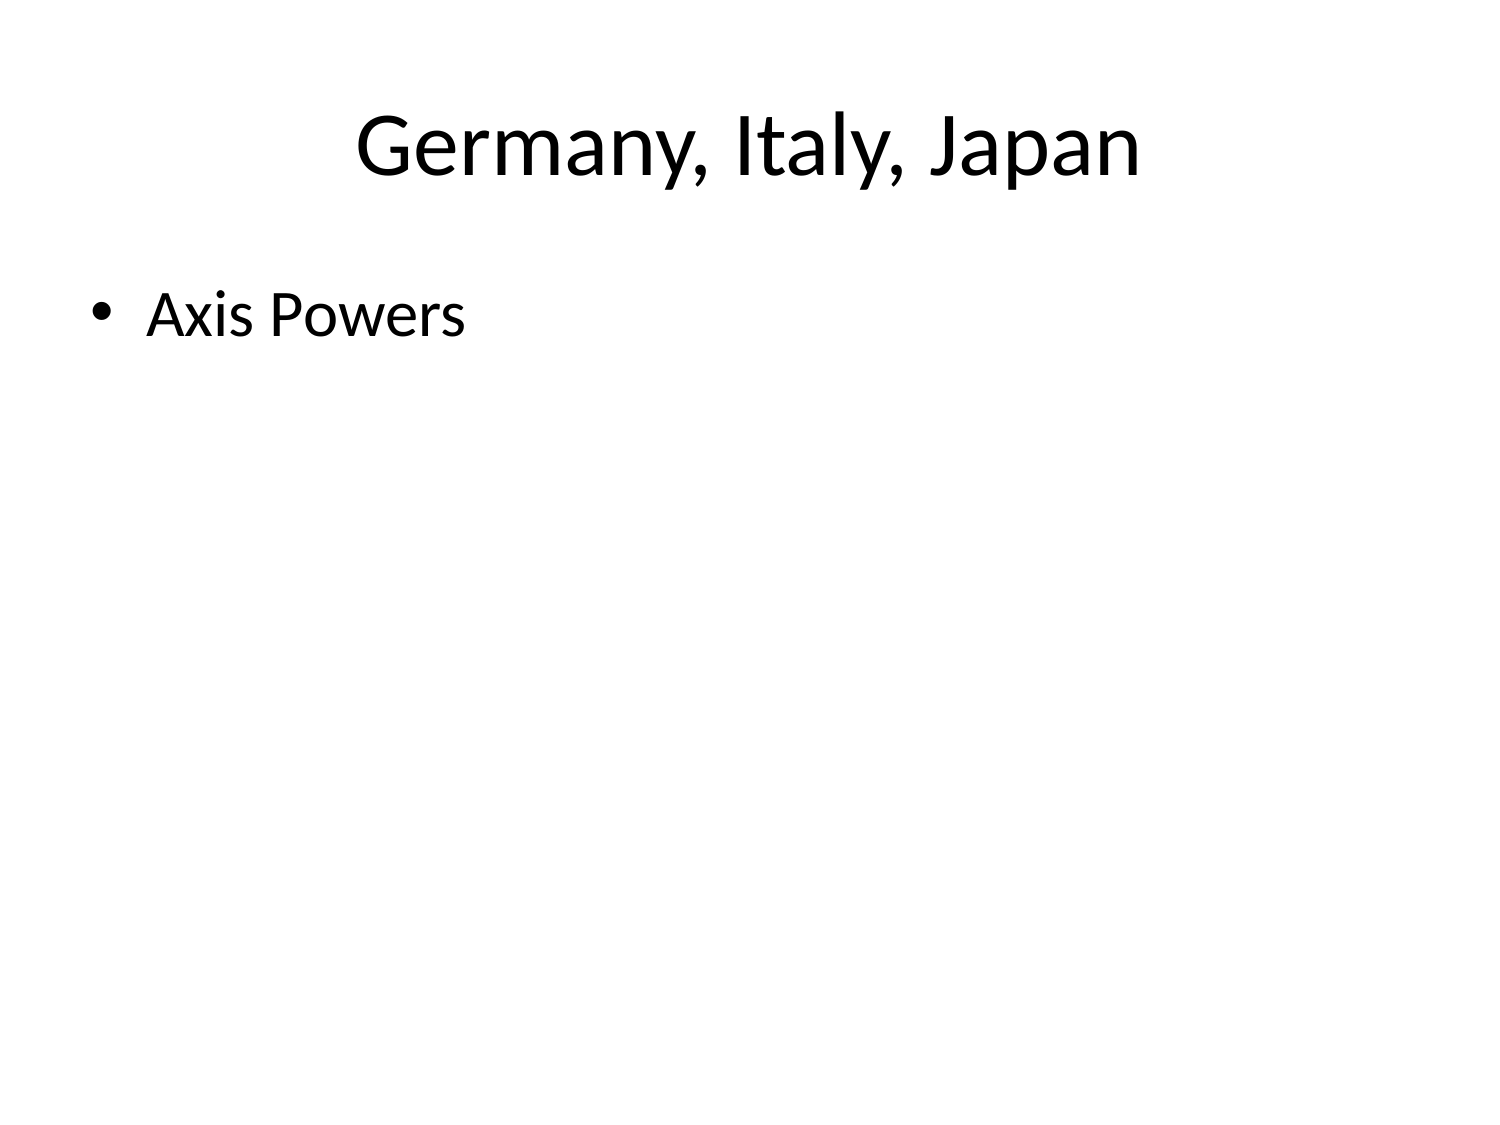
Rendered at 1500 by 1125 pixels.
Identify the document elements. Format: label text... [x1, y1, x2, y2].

title Germany, Italy, Japan [75, 45, 1425, 233]
list Axis Powers [75, 262, 1425, 1005]
